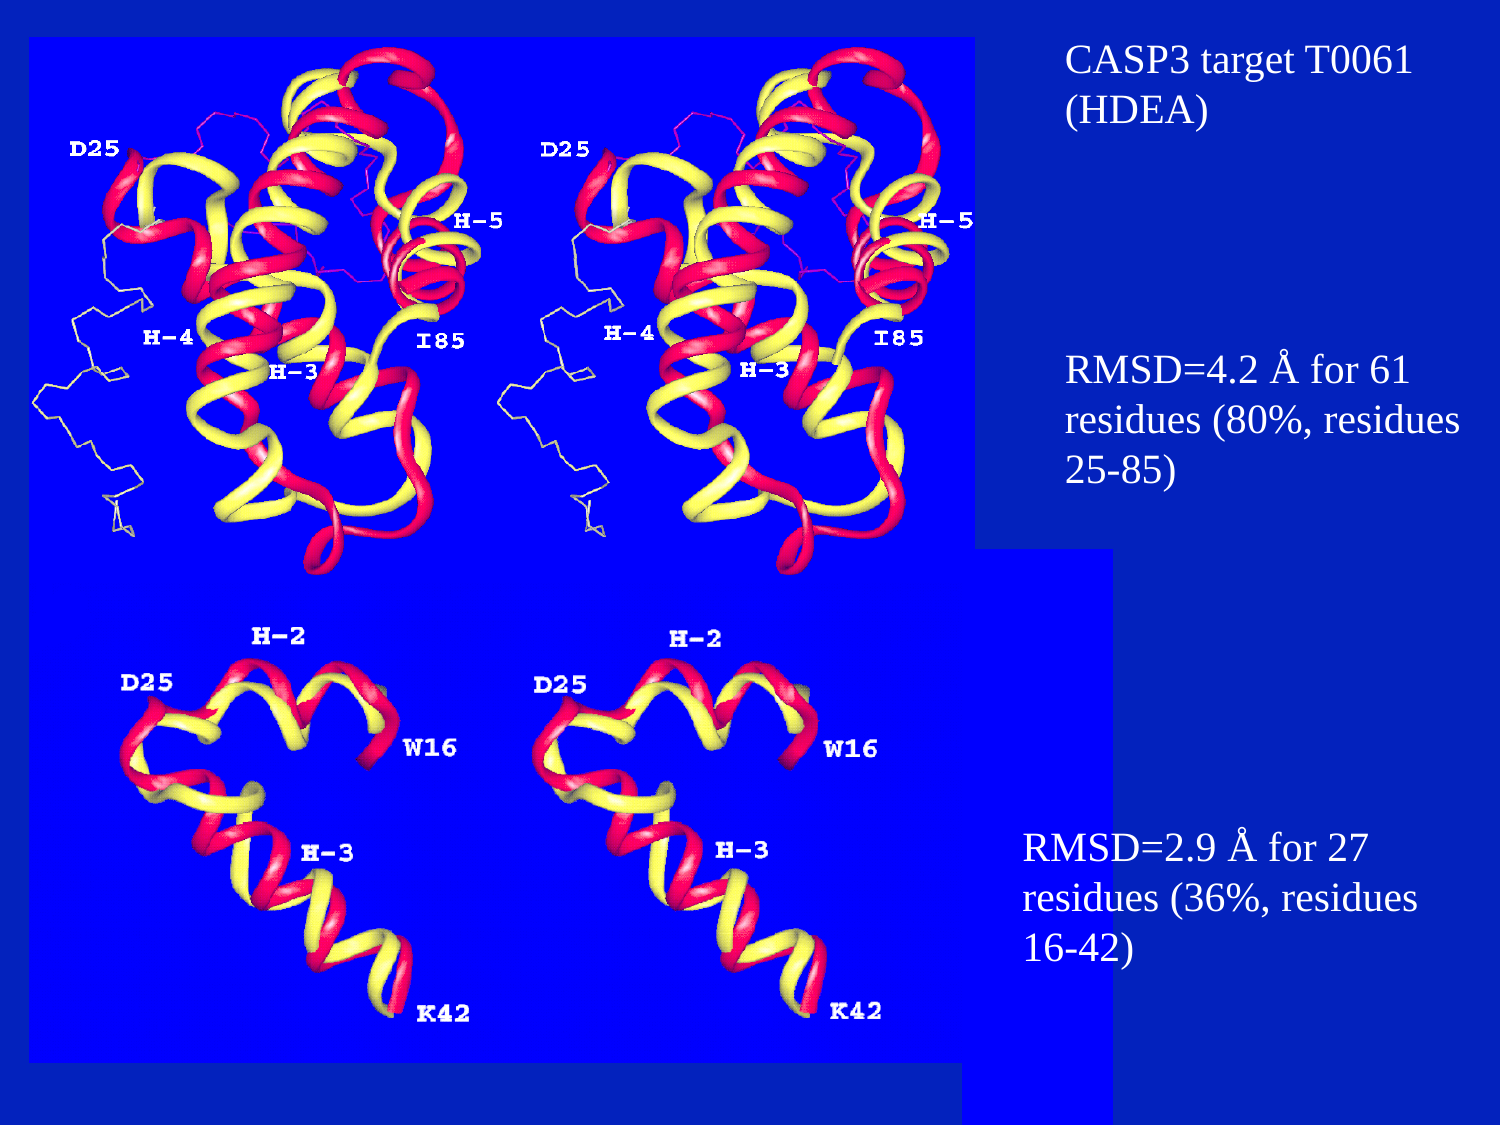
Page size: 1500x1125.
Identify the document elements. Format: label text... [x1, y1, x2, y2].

text_box RMSD=4.2 Å for 61 residues (80%, residues 25-85) [1049, 334, 1500, 500]
text_box CASP3 target T0061 (HDEA) [1049, 24, 1500, 140]
text_box RMSD=2.9 Å for 27 residues (36%, residues 16-42) [1007, 812, 1500, 978]
text_box [962, 549, 1113, 1125]
picture [29, 37, 976, 1063]
